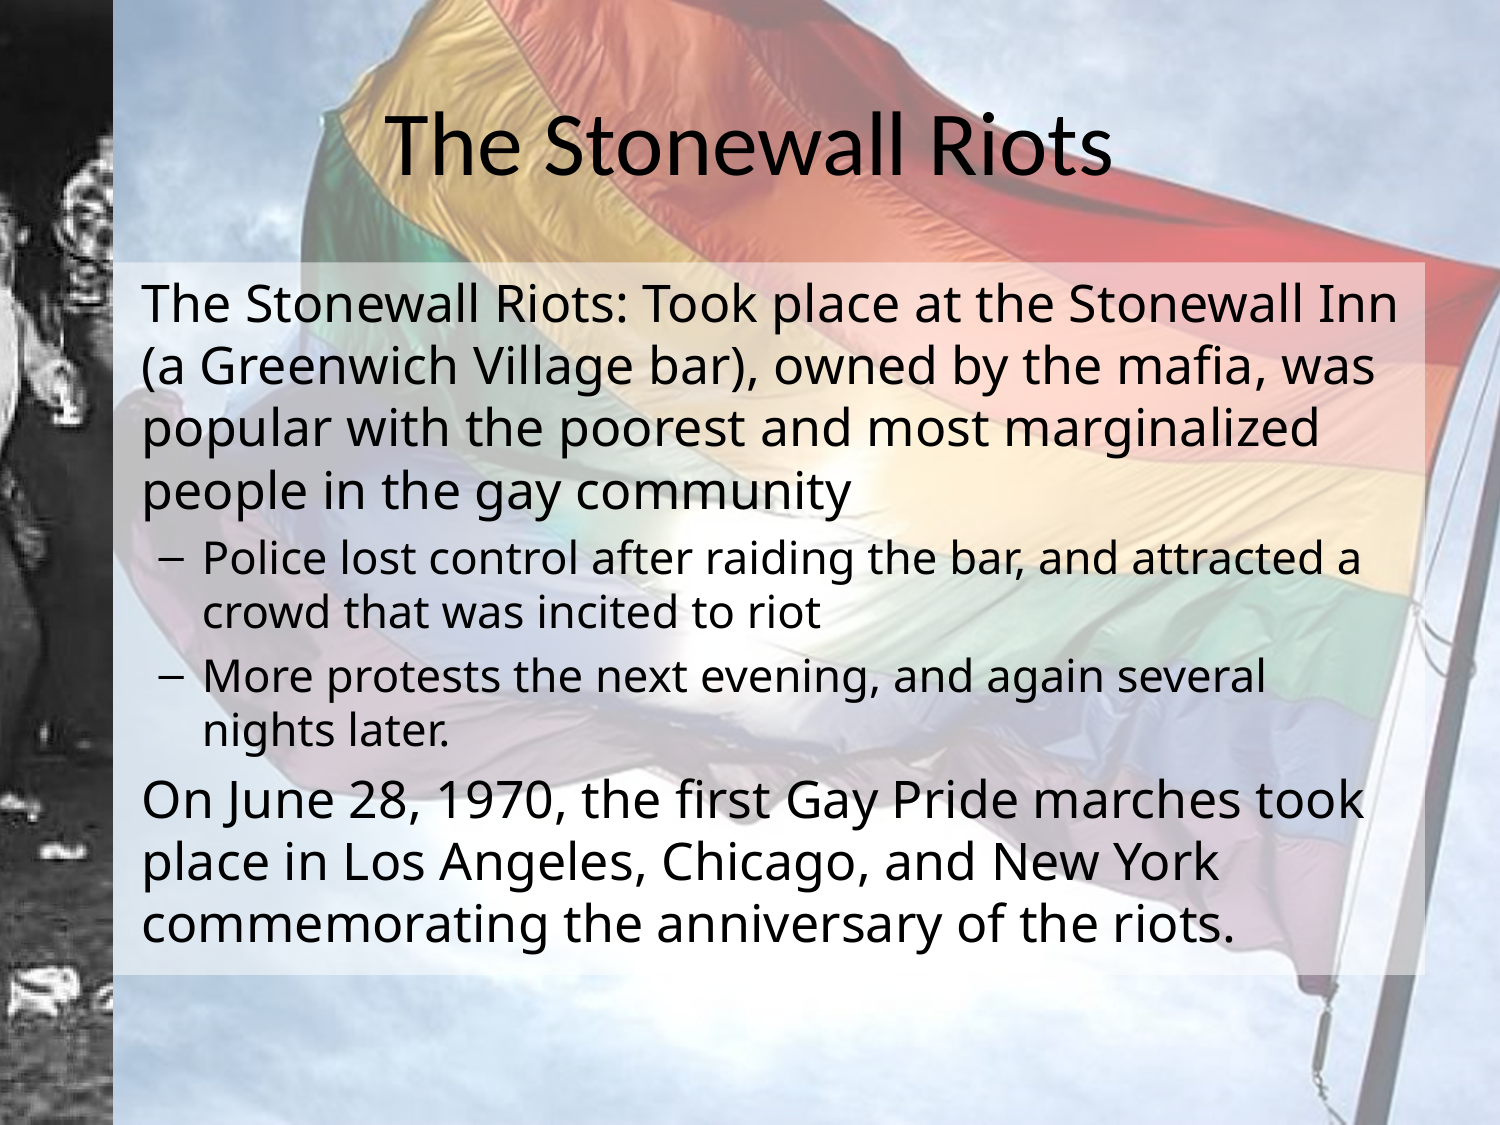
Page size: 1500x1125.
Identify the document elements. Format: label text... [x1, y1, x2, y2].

list The Stonewall Riots: Took place at the Stonewall Inn (a Greenwich Village bar), owned by the mafia, was popular with the poorest and most marginalized people in the gay community Police lost control after raiding the bar, and attracted a crowd that was incited to riot More protests the next evening, and again several nights later. On June 28, 1970, the first Gay Pride marches took place in Los Angeles, Chicago, and New York commemorating the anniversary of the riots. [115, 262, 1425, 975]
picture [0, 0, 113, 1125]
title The Stonewall Riots [115, 45, 1425, 233]
